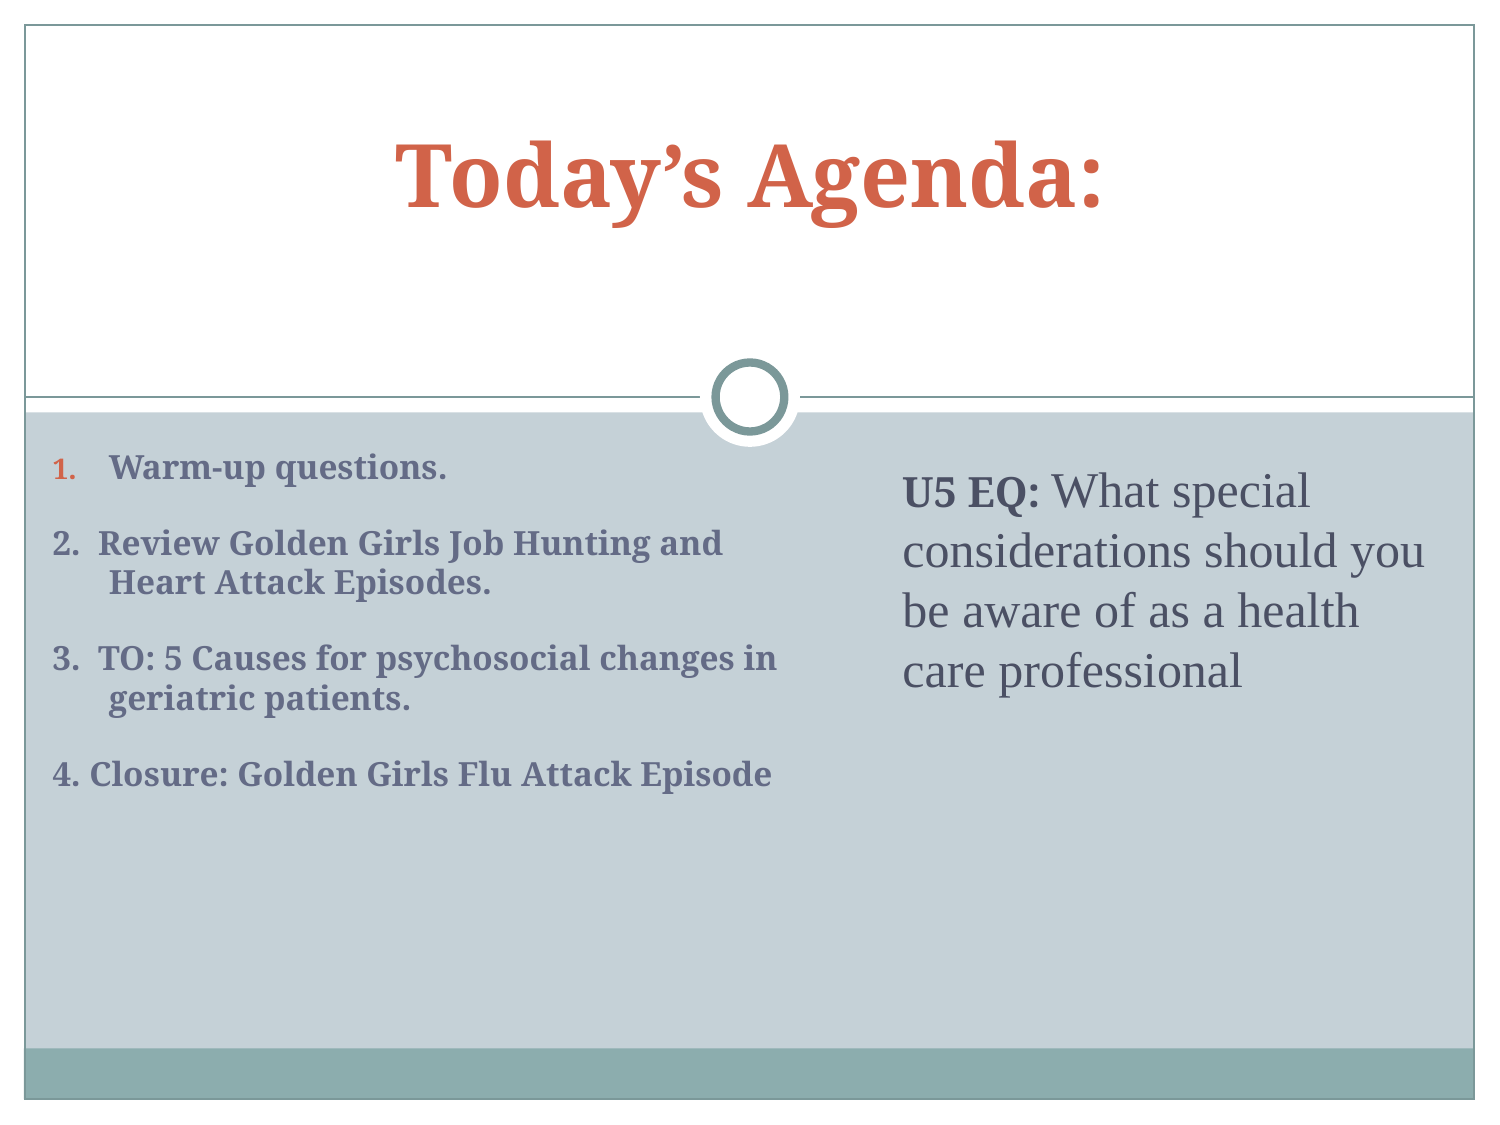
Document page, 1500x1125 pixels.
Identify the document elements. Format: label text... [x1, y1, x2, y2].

title Today’s Agenda: [112, 62, 1388, 338]
subtitle Warm-up questions. 2. Review Golden Girls Job Hunting and Heart Attack Episodes. 3. TO: 5 Causes for psychosocial changes in geriatric patients. 4. Closure: Golden Girls Flu Attack Episode [37, 438, 838, 988]
text_box U5 EQ: What special considerations should you be aware of as a health care professional [887, 450, 1463, 708]
